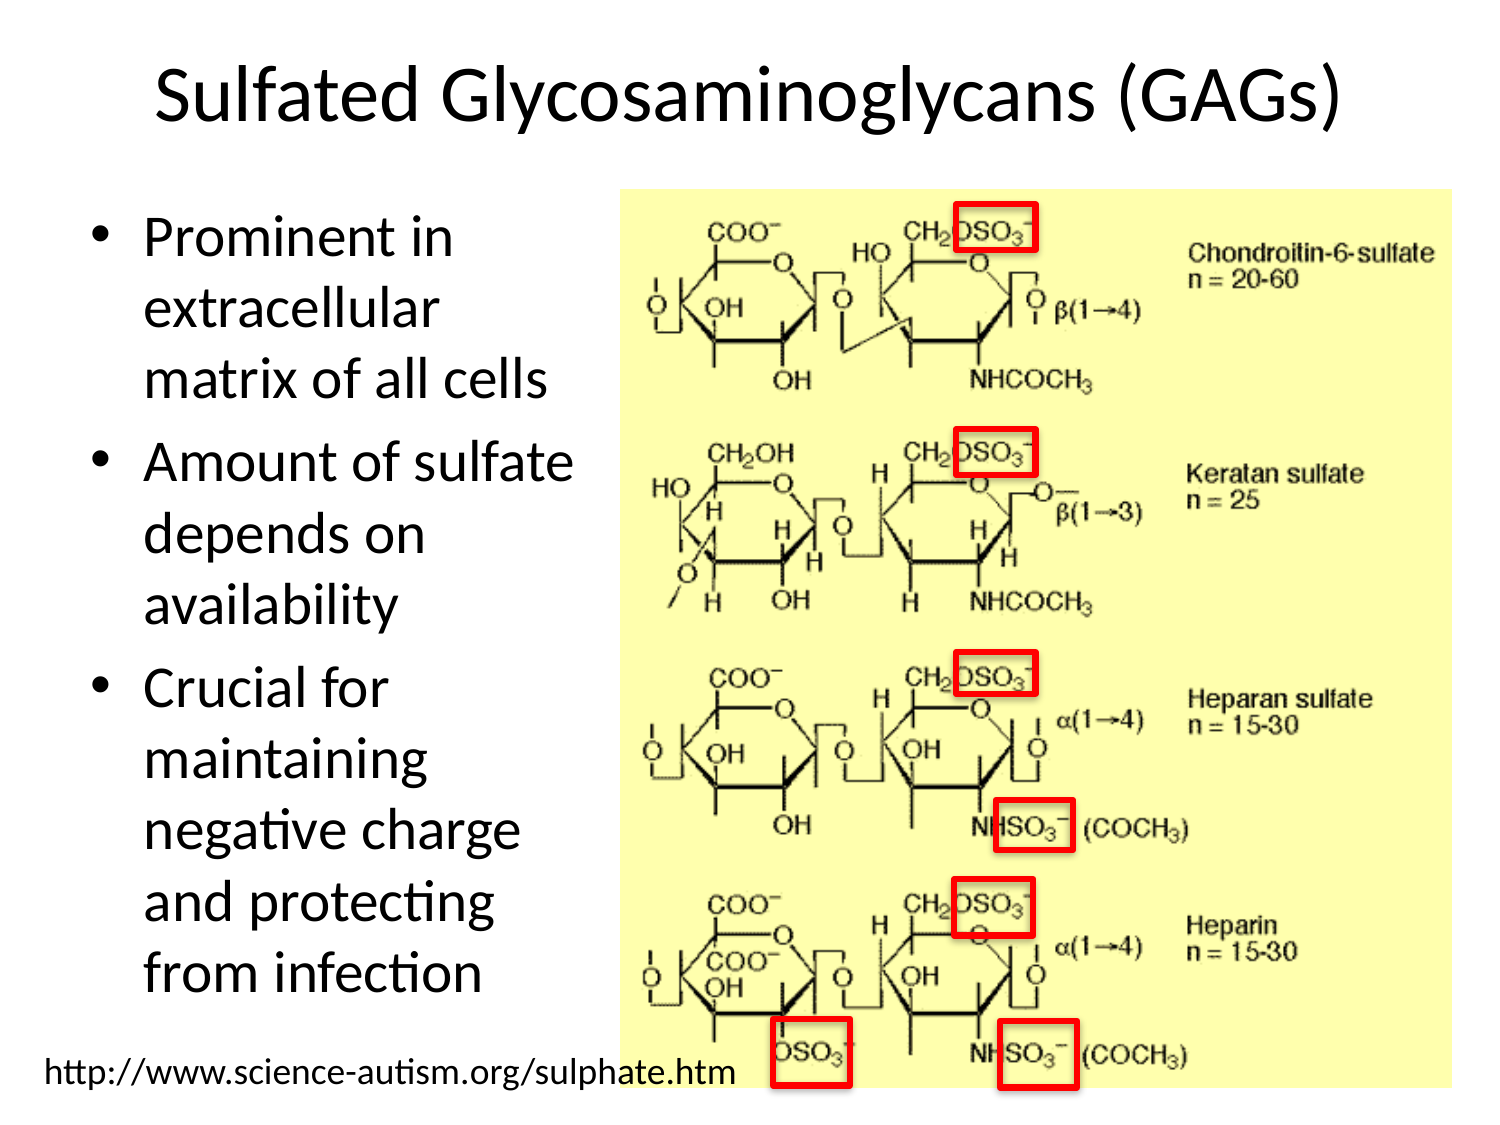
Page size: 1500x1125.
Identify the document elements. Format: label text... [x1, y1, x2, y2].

text_box http://www.science-autism.org/sulphate.htm [29, 1039, 763, 1100]
text_box Prominent in extracellular matrix of all cells Amount of sulfate depends on availability Crucial for maintaining negative charge and protecting from infection [74, 189, 217, 1015]
title Sulfated Glycosaminoglycans (GAGs) [75, 0, 1425, 183]
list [219, 189, 1500, 1088]
